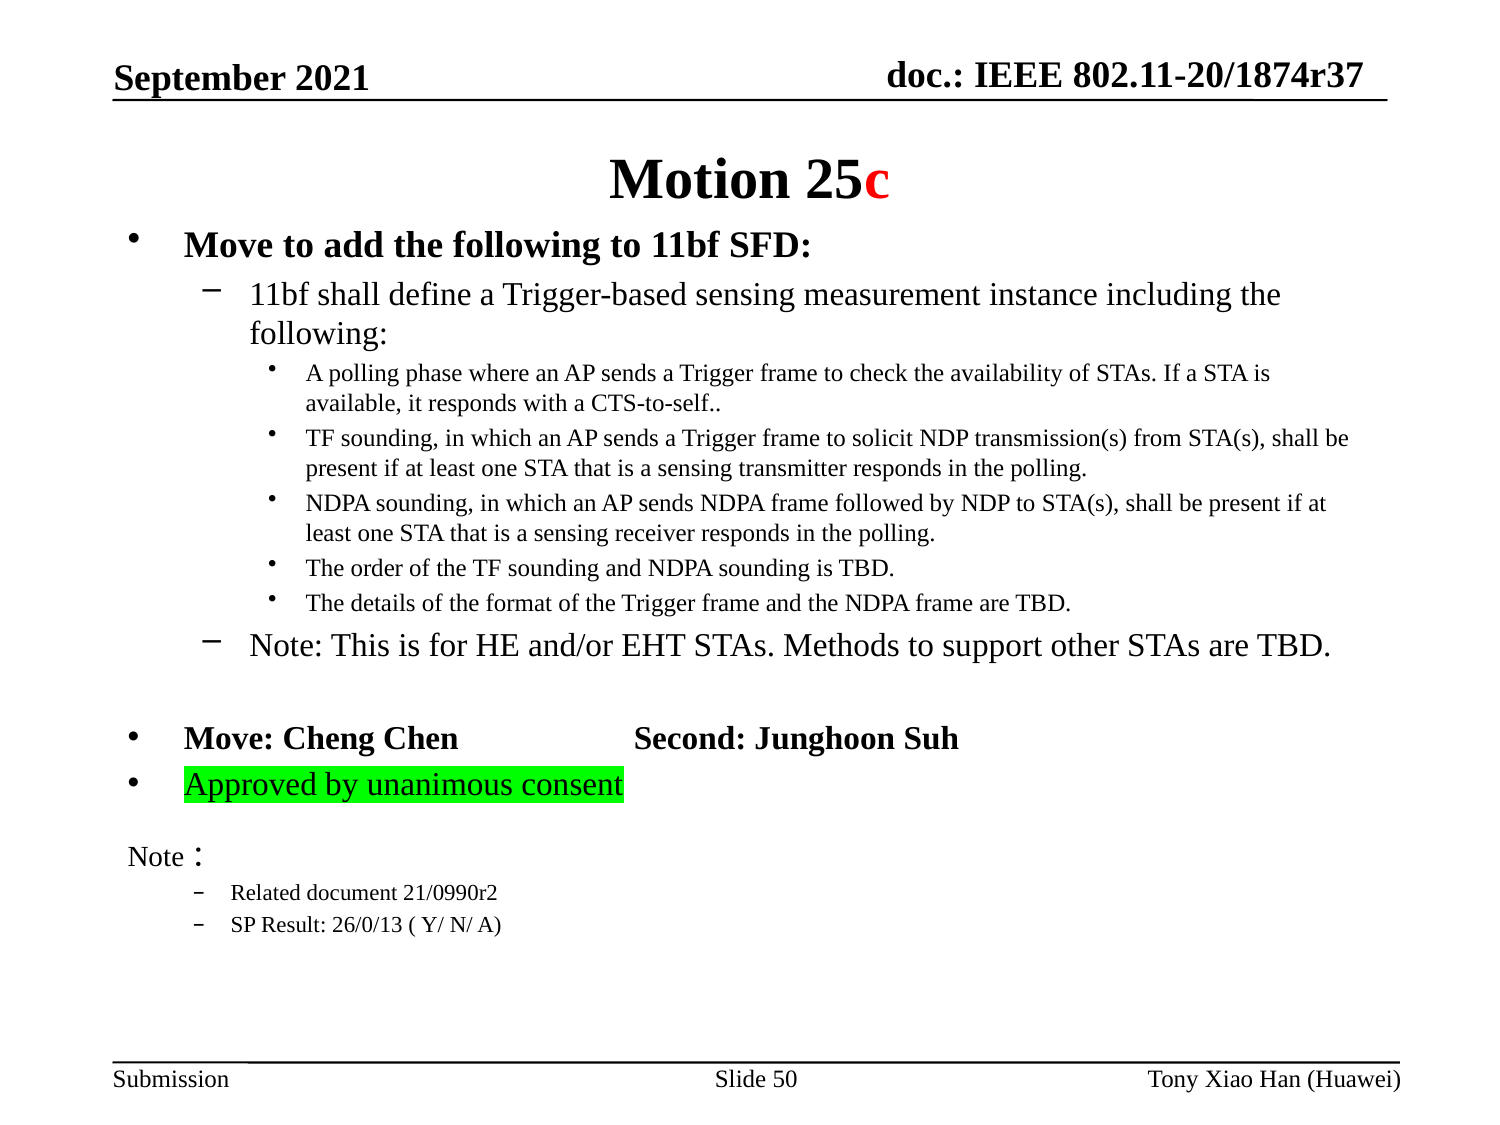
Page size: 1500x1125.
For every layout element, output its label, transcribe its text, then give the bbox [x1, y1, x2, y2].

text_box Move to add the following to 11bf SFD: 11bf shall define a Trigger-based sensing measurement instance including the following: A polling phase where an AP sends a Trigger frame to check the availability of STAs. If a STA is available, it responds with a CTS-to-self.. TF sounding, in which an AP sends a Trigger frame to solicit NDP transmission(s) from STA(s), shall be present if at least one STA that is a sensing transmitter responds in the polling. NDPA sounding, in which an AP sends NDPA frame followed by NDP to STA(s), shall be present if at least one STA that is a sensing receiver responds in the polling. The order of the TF sounding and NDPA sounding is TBD. The details of the format of the Trigger frame and the NDPA frame are TBD. Note: This is for HE and/or EHT STAs. Methods to support other STAs are TBD. Move: Cheng Chen Second: Junghoon Suh Approved by unanimous consent Note： Related document 21/0990r2 SP Result: 26/0/13 ( Y/ N/ A) [112, 212, 1388, 875]
text_box Motion 25c [112, 87, 1388, 212]
footer Tony Xiao Han (Huawei) [999, 1061, 1402, 1093]
slide_number Slide 50 [712, 1061, 800, 1093]
